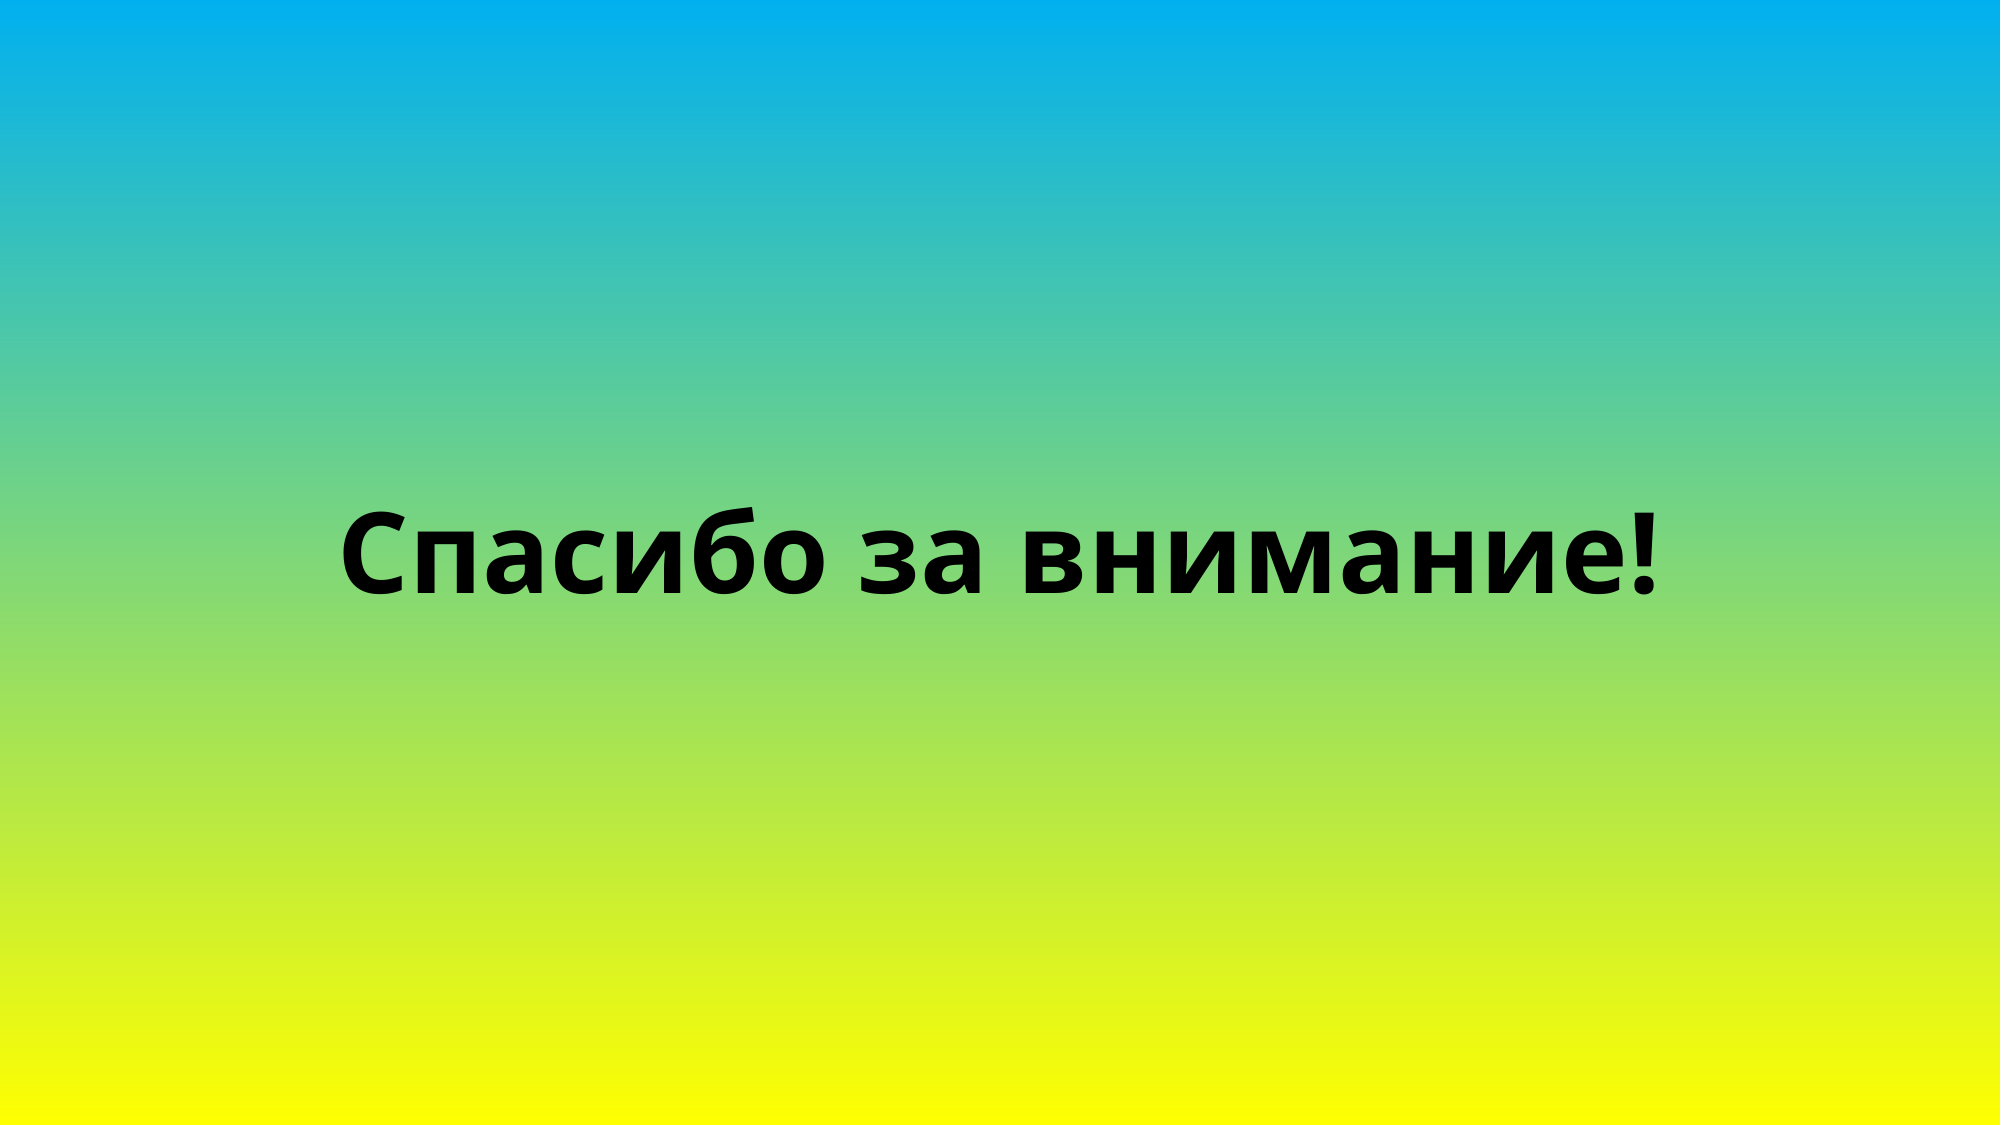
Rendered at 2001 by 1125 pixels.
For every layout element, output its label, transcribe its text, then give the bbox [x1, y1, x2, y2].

text_box Спасибо за внимание! [322, 473, 1677, 623]
